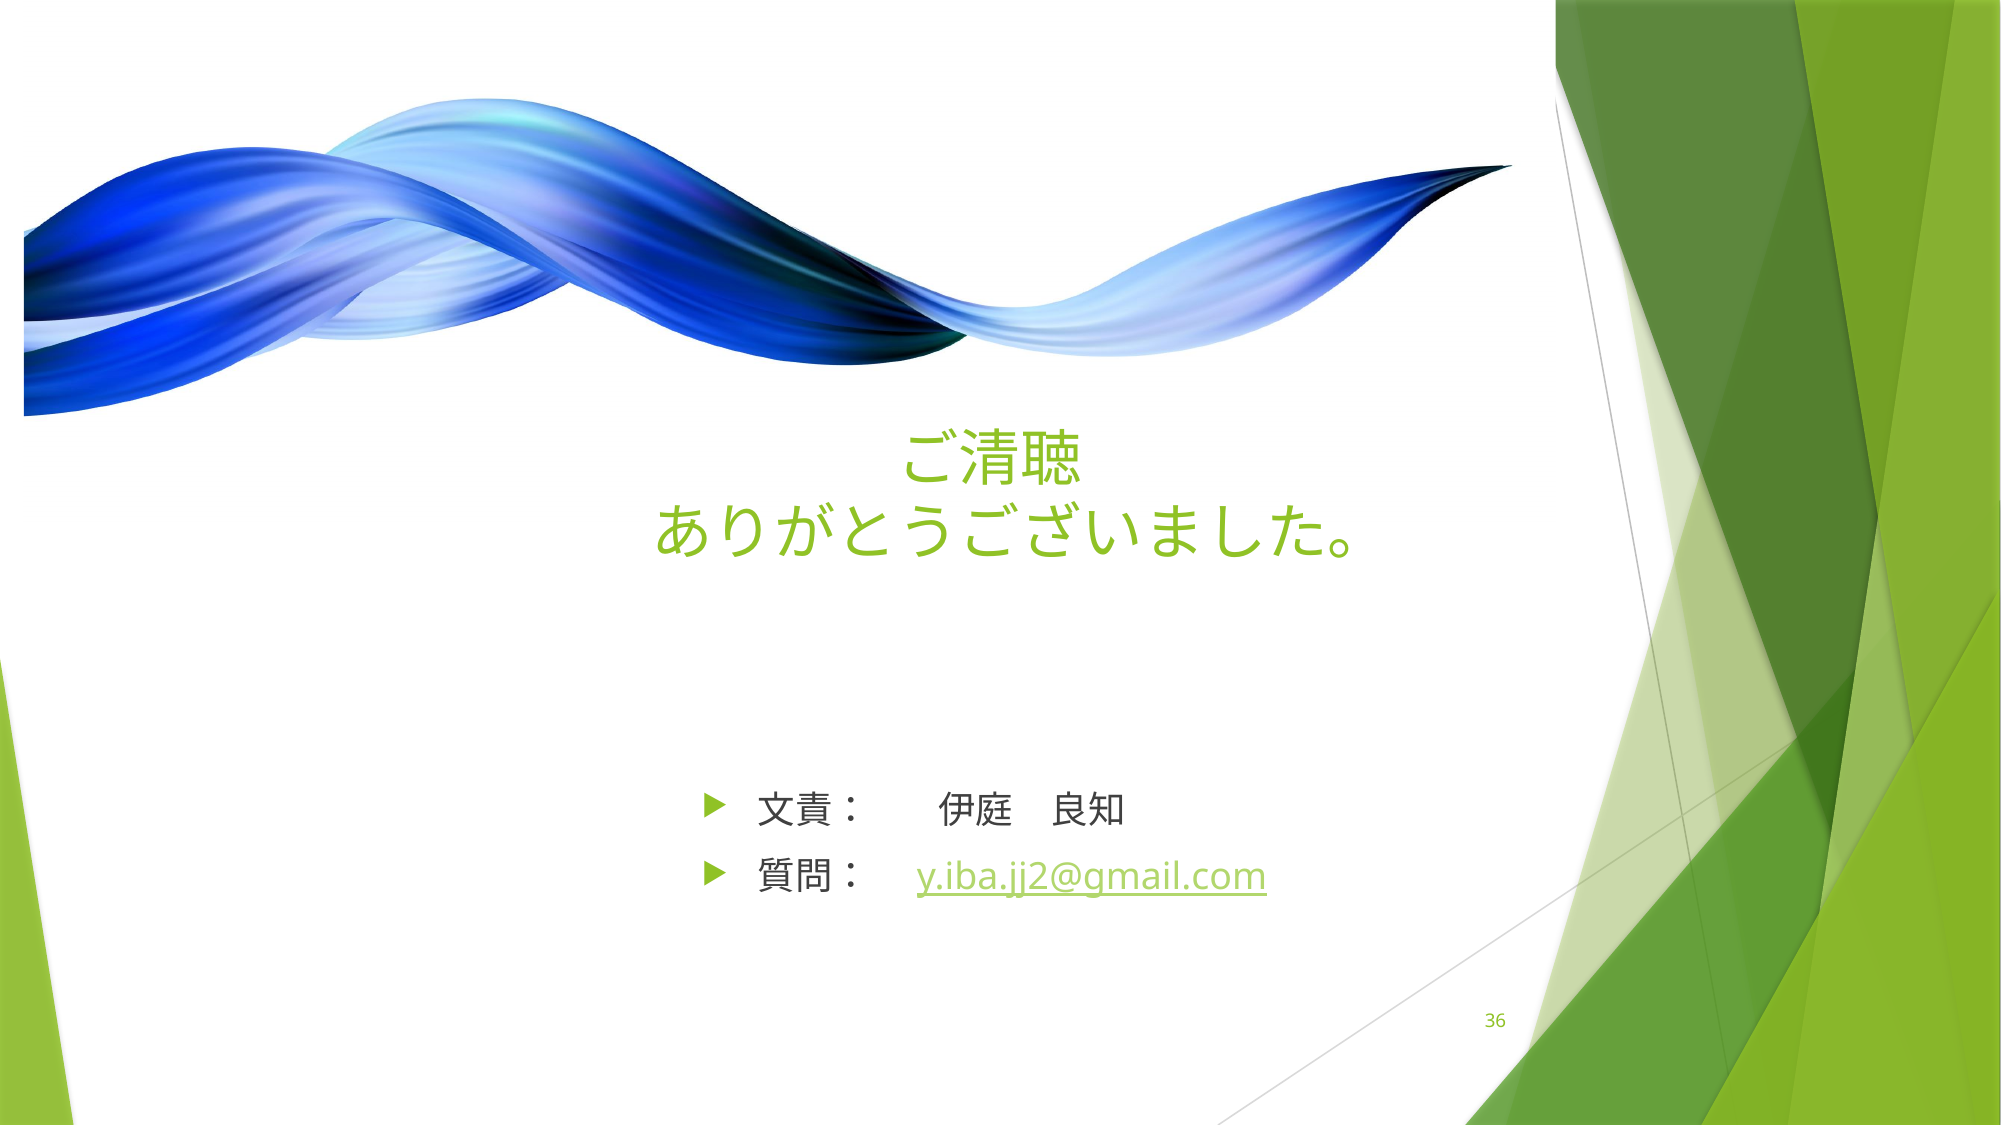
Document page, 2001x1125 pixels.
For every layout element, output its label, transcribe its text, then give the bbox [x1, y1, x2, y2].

slide_number 36 [1409, 991, 1522, 1051]
title ご清聴 ありがとうございました。 [540, 534, 1500, 575]
picture [23, 0, 1557, 525]
list 文責： 伊庭 良知 質問： y.iba.jj2@gmail.com [686, 713, 1779, 1032]
